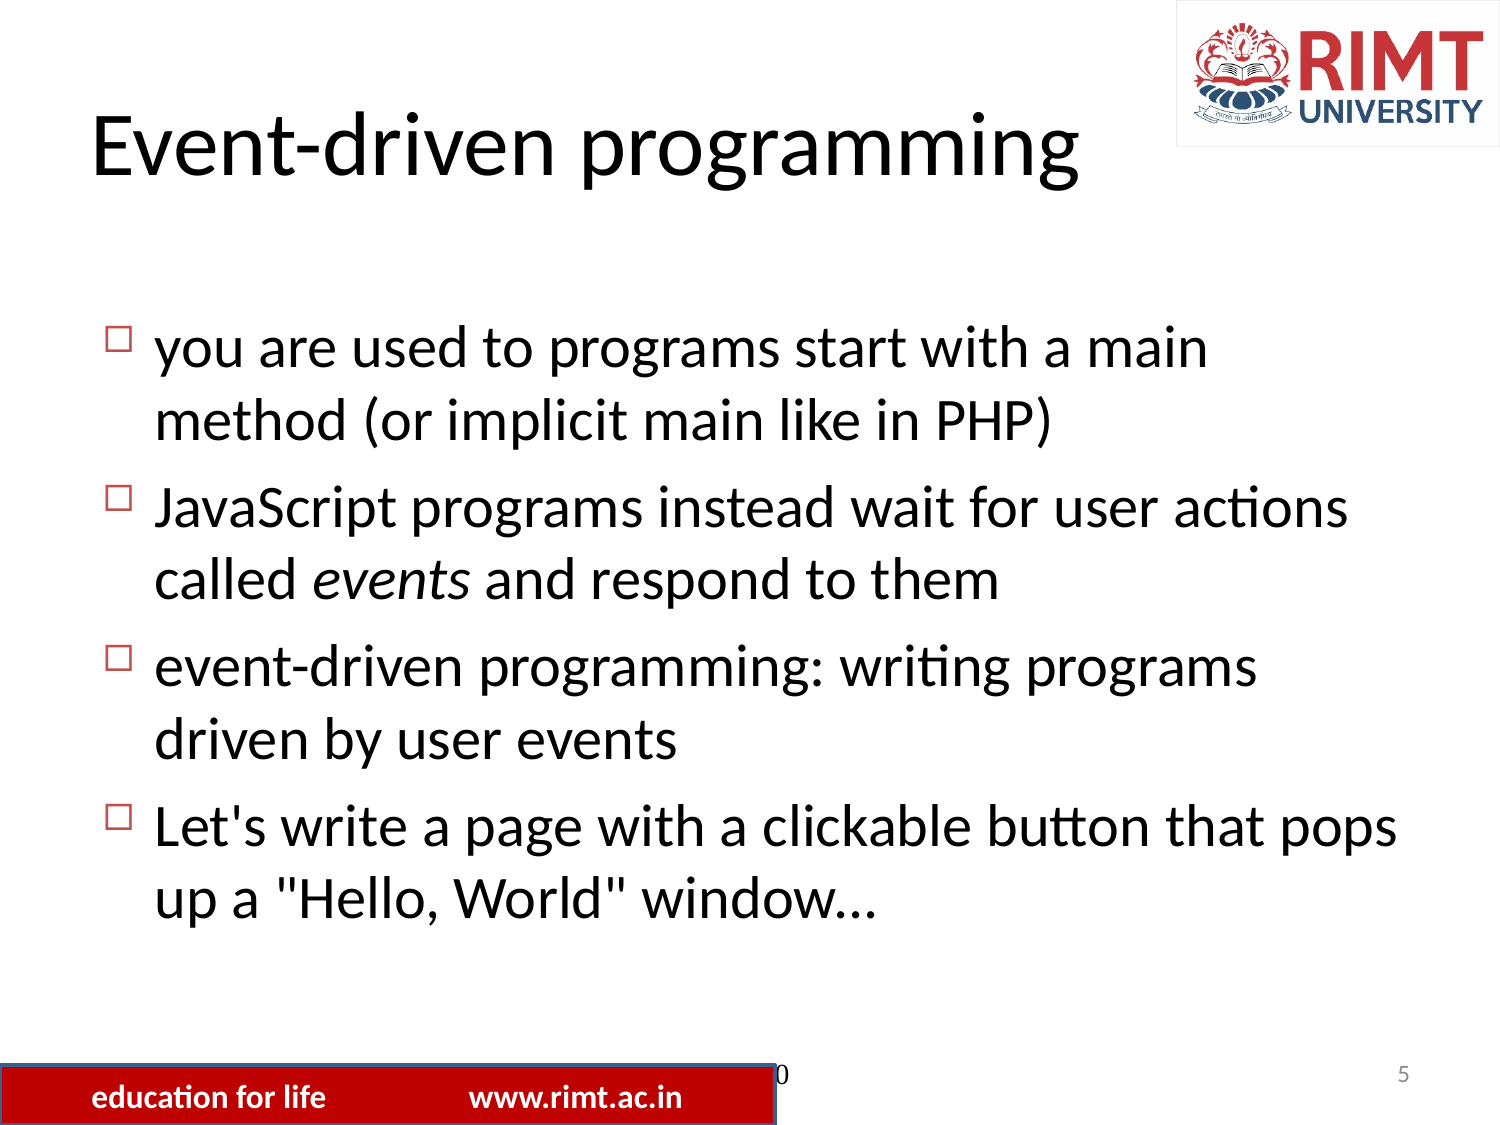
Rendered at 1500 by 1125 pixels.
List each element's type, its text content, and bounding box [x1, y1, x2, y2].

text_box you are used to programs start with a main method (or implicit main like in PHP) JavaScript programs instead wait for user actions called events and respond to them event-driven programming: writing programs driven by user events Let's write a page with a clickable button that pops up a "Hello, World" window... [87, 299, 1425, 500]
title Event-driven programming [75, 45, 1425, 233]
picture [1176, 0, 1500, 148]
slide_number 5 [1074, 1042, 1425, 1103]
text_box education for life www.rimt.ac.in [0, 1063, 777, 1125]
footer CS380 [512, 1042, 988, 1103]
